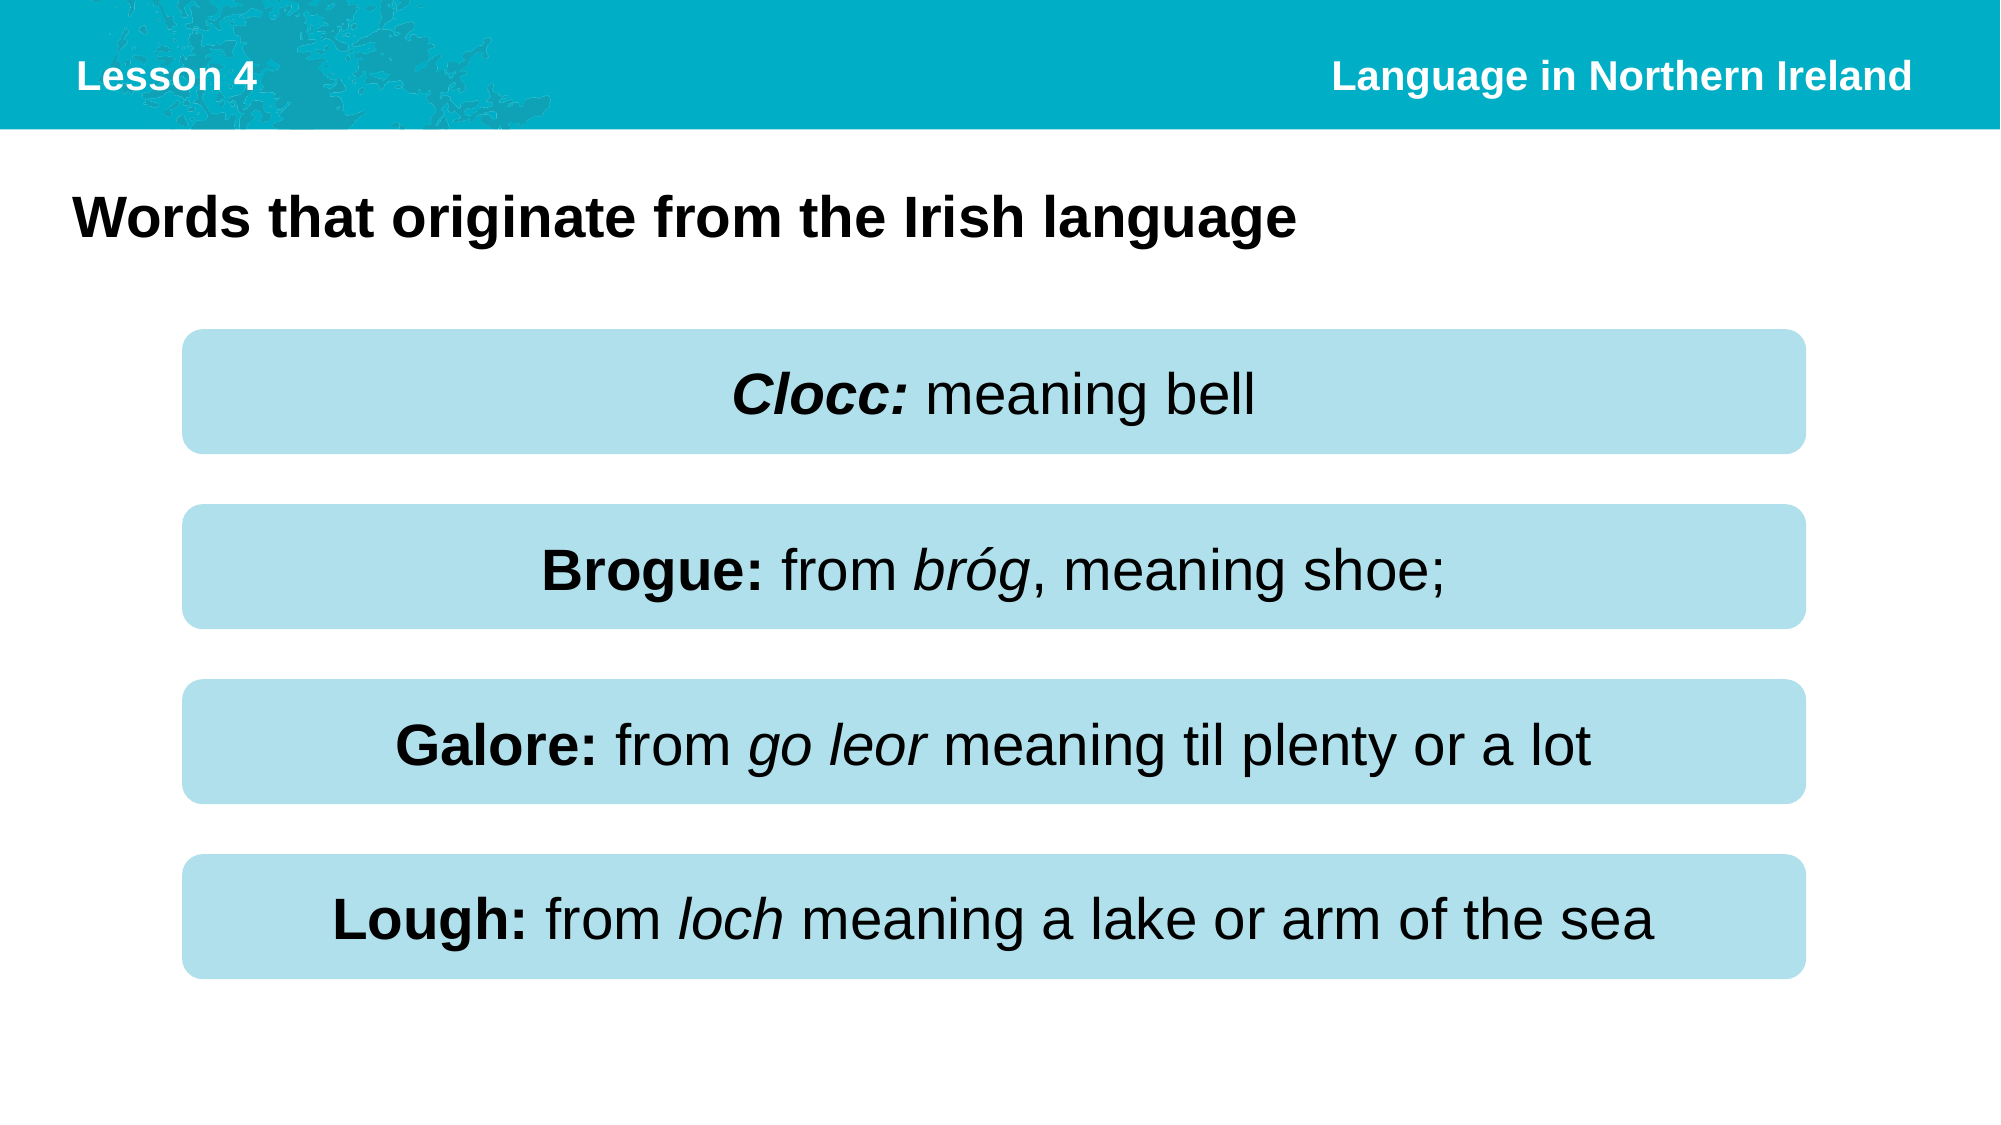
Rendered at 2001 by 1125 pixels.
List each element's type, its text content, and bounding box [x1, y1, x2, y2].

text_box Lough: from loch meaning a lake or arm of the sea [180, 853, 1808, 981]
text_box Galore: from go leor meaning til plenty or a lot [180, 678, 1808, 806]
text_box Words that originate from the Irish language [57, 165, 1782, 271]
text_box Clocc: meaning bell [180, 328, 1808, 456]
picture [59, 0, 578, 130]
text_box Brogue: from bróg, meaning shoe; [180, 503, 1808, 631]
